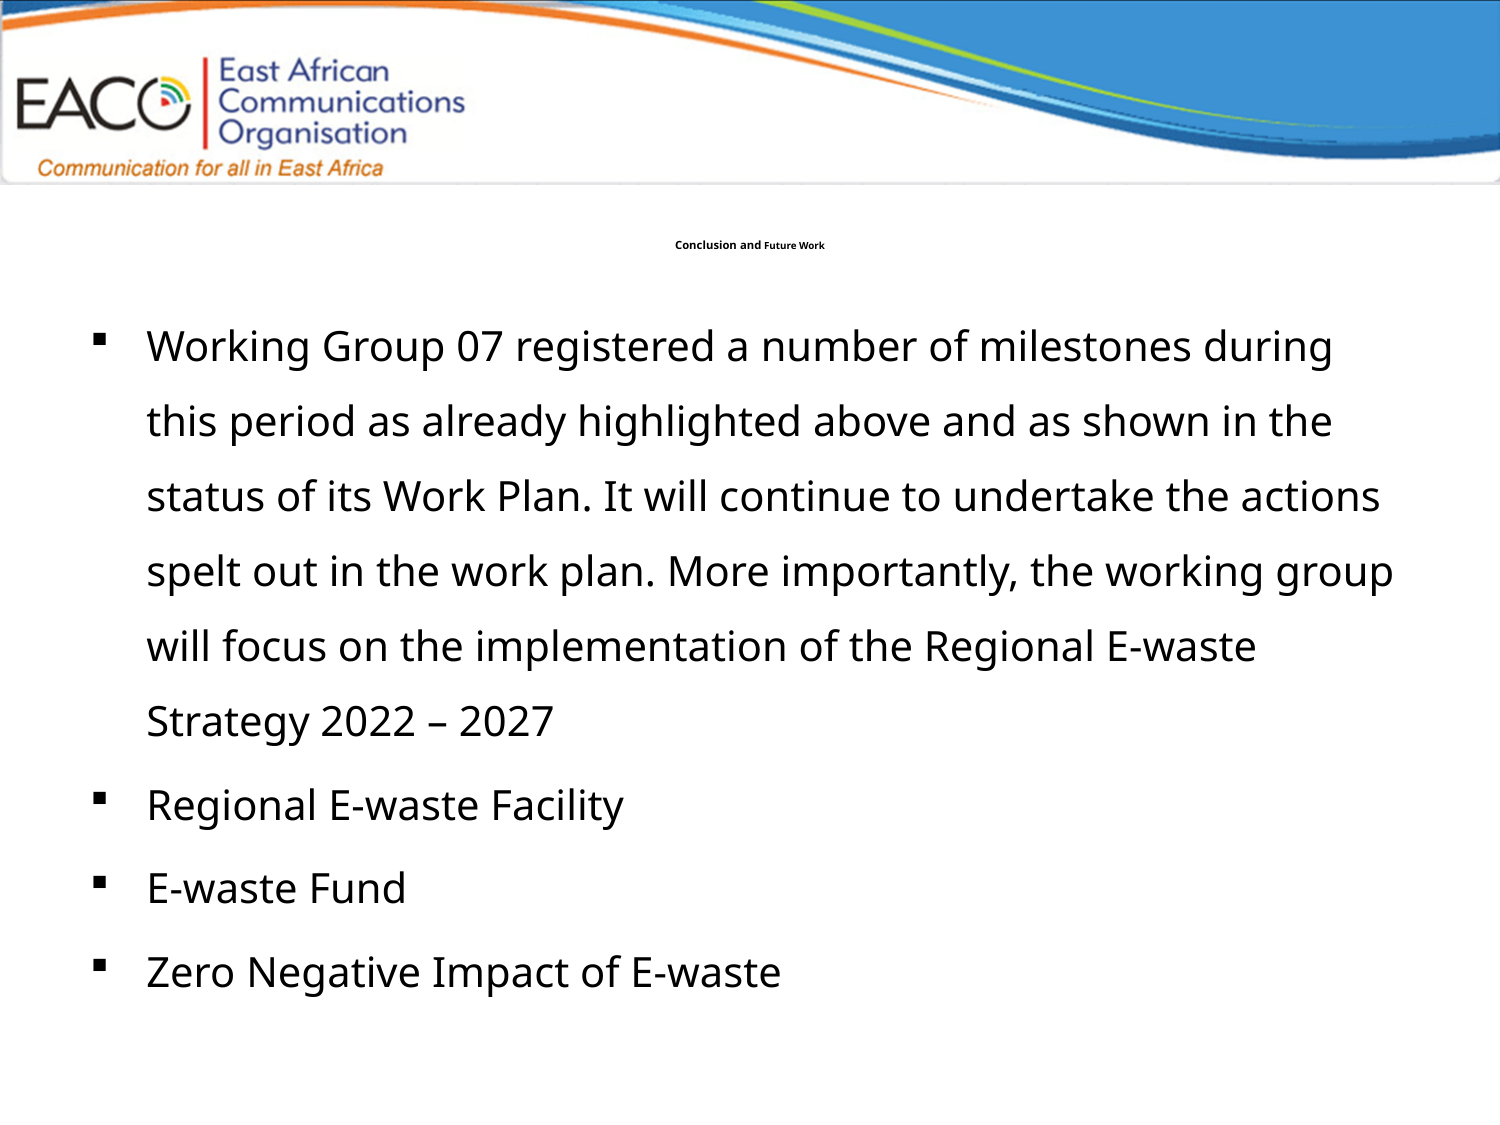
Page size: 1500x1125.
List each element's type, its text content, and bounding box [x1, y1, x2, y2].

picture [0, 0, 1500, 185]
title Conclusion and Future Work [75, 202, 1425, 287]
list Working Group 07 registered a number of milestones during this period as already highlighted above and as shown in the status of its Work Plan. It will continue to undertake the actions spelt out in the work plan. More importantly, the working group will focus on the implementation of the Regional E-waste Strategy 2022 – 2027 Regional E-waste Facility E-waste Fund Zero Negative Impact of E-waste [75, 287, 1425, 1100]
